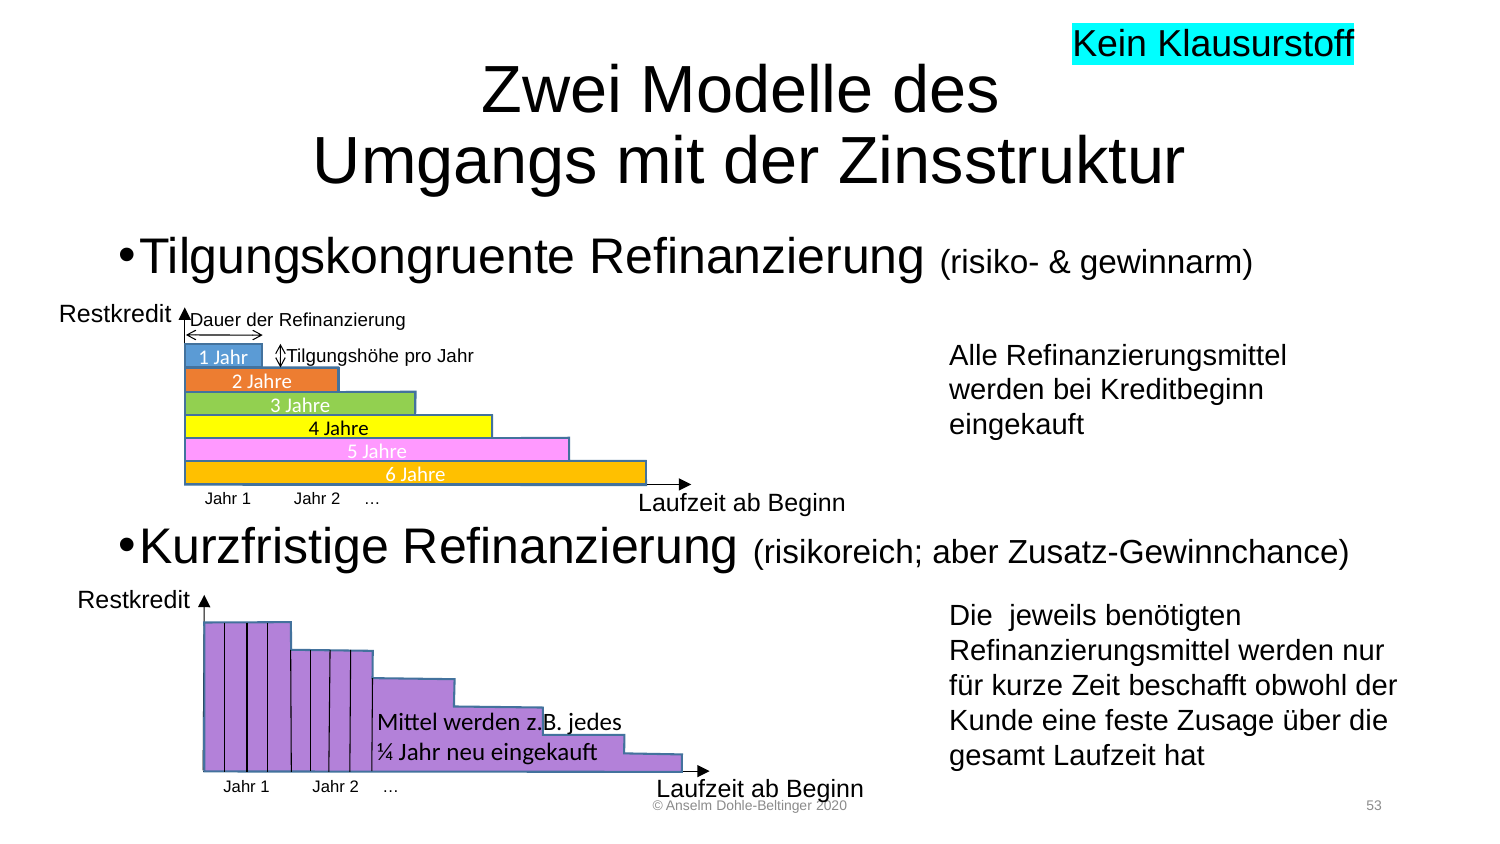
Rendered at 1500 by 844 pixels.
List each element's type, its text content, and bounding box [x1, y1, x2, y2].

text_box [185, 307, 446, 336]
slide_number 53 [1059, 782, 1397, 827]
list Tilgungskongruente Refinanzierung (risiko- & gewinnarm) Kurzfristige Refinanzierung (risikoreich; aber Zusatz-Gewinnchance) [103, 222, 1440, 759]
title Zwei Modelle des Umgangs mit der Zinsstruktur [103, 44, 1397, 208]
text_box Die jeweils benötigten Refinanzierungsmittel werden nur für kurze Zeit beschafft obwohl der Kunde eine feste Zusage über die gesamt Laufzeit hat [949, 596, 1411, 772]
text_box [280, 343, 542, 368]
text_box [60, 583, 905, 804]
text_box Kein Klausurstoff [1072, 19, 1397, 65]
footer © Anselm Dohle-Beltinger 2020 [496, 782, 1004, 827]
text_box Alle Refinanzierungsmittel werden bei Kreditbeginn eingekauft [949, 335, 1301, 441]
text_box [224, 622, 373, 772]
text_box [42, 297, 886, 517]
